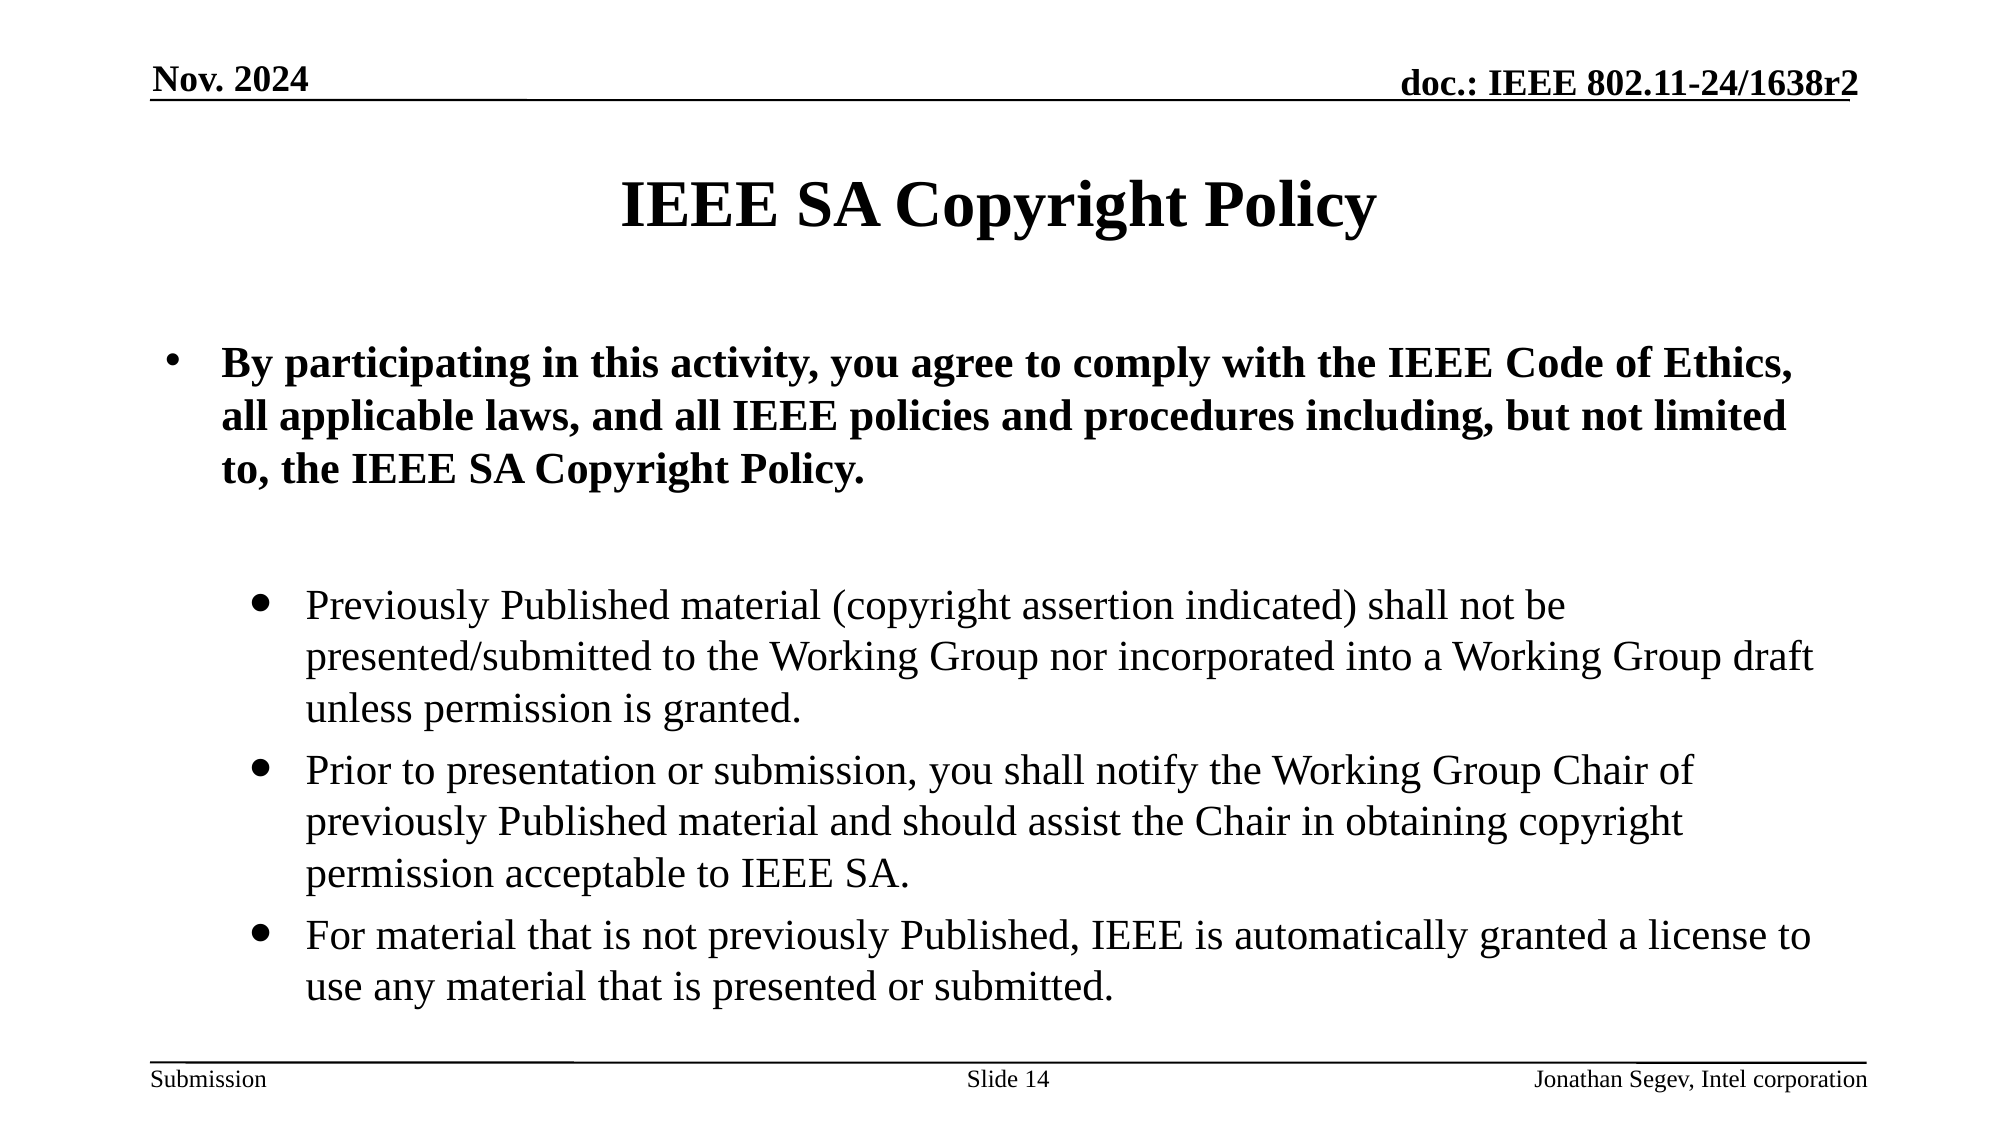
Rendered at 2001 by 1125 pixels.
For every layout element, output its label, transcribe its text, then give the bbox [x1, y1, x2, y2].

slide_number Slide 14 [950, 1061, 1067, 1123]
list By participating in this activity, you agree to comply with the IEEE Code of Ethics, all applicable laws, and all IEEE policies and procedures including, but not limited to, the IEEE SA Copyright Policy. Previously Published material (copyright assertion indicated) shall not be presented/submitted to the Working Group nor incorporated into a Working Group draft unless permission is granted. Prior to presentation or submission, you shall notify the Working Group Chair of previously Published material and should assist the Chair in obtaining copyright permission acceptable to IEEE SA. For material that is not previously Published, IEEE is automatically granted a license to use any material that is presented or submitted. [149, 324, 1850, 1000]
footer Jonathan Segev, Intel corporation [1171, 1061, 1869, 1093]
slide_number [152, 54, 563, 100]
title IEEE SA Copyright Policy [149, 112, 1850, 288]
